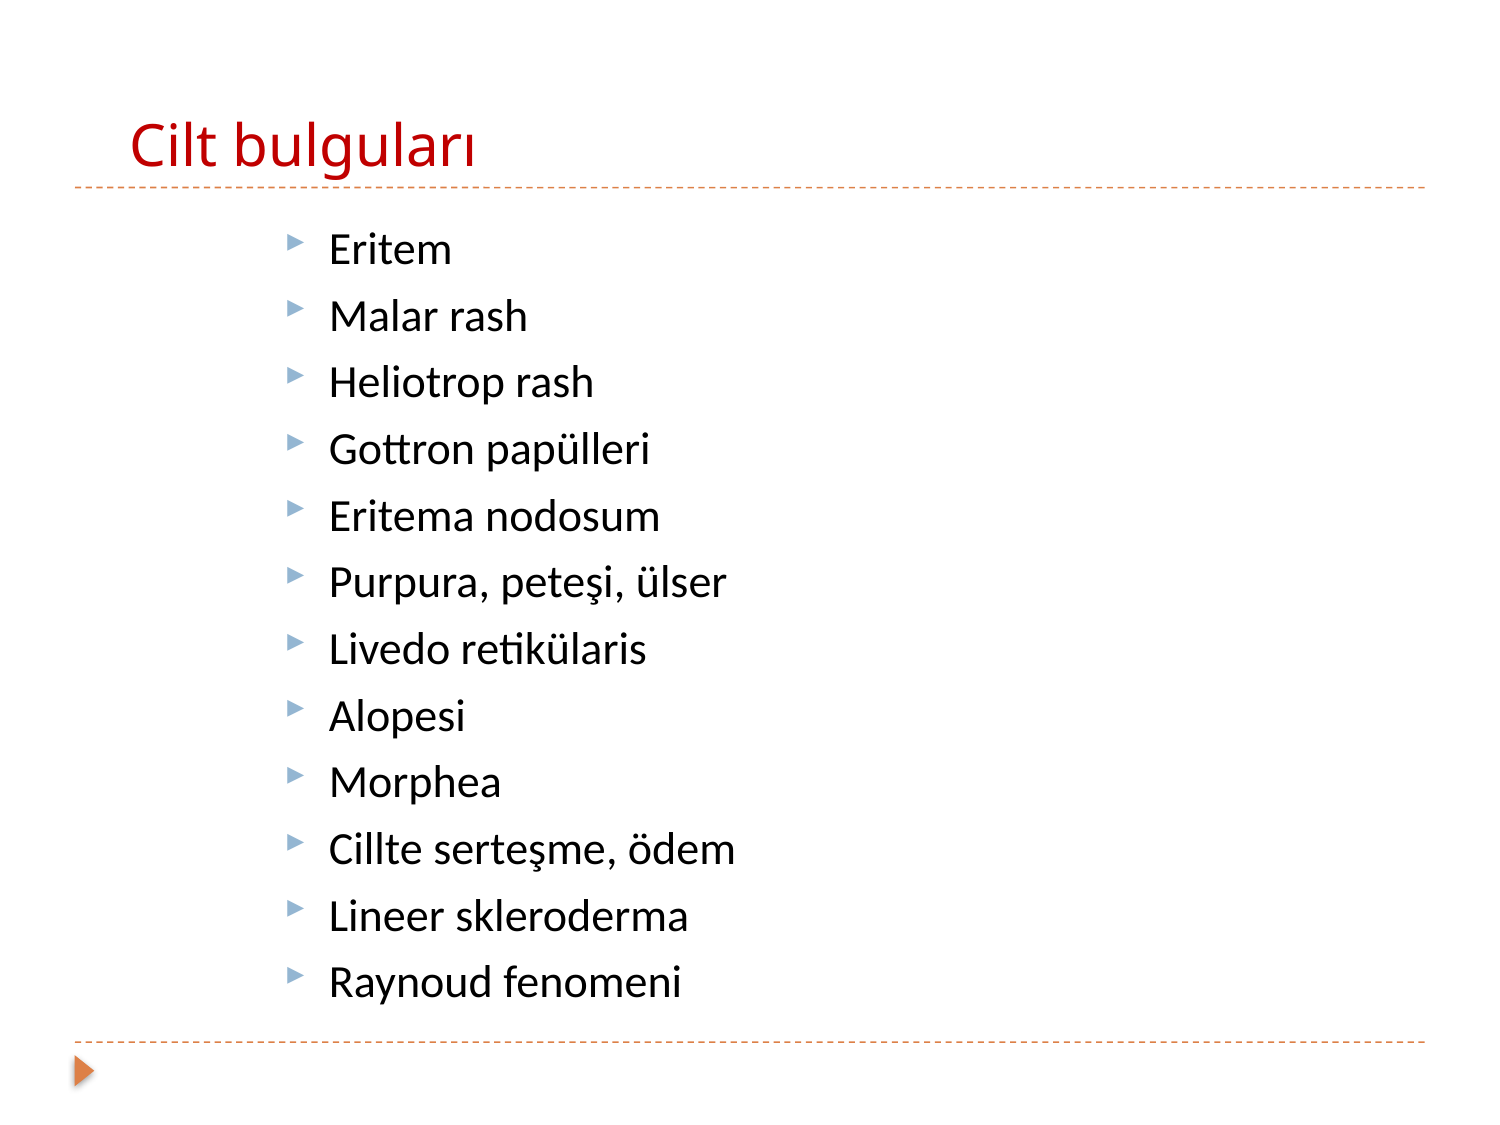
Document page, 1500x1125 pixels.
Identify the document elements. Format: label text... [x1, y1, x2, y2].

title Cilt bulguları [114, 23, 1465, 186]
list Eritem Malar rash Heliotrop rash Gottron papülleri Eritema nodosum Purpura, peteşi, ülser Livedo retikülaris Alopesi Morphea Cillte serteşme, ödem Lineer skleroderma Raynoud fenomeni [269, 210, 945, 1021]
